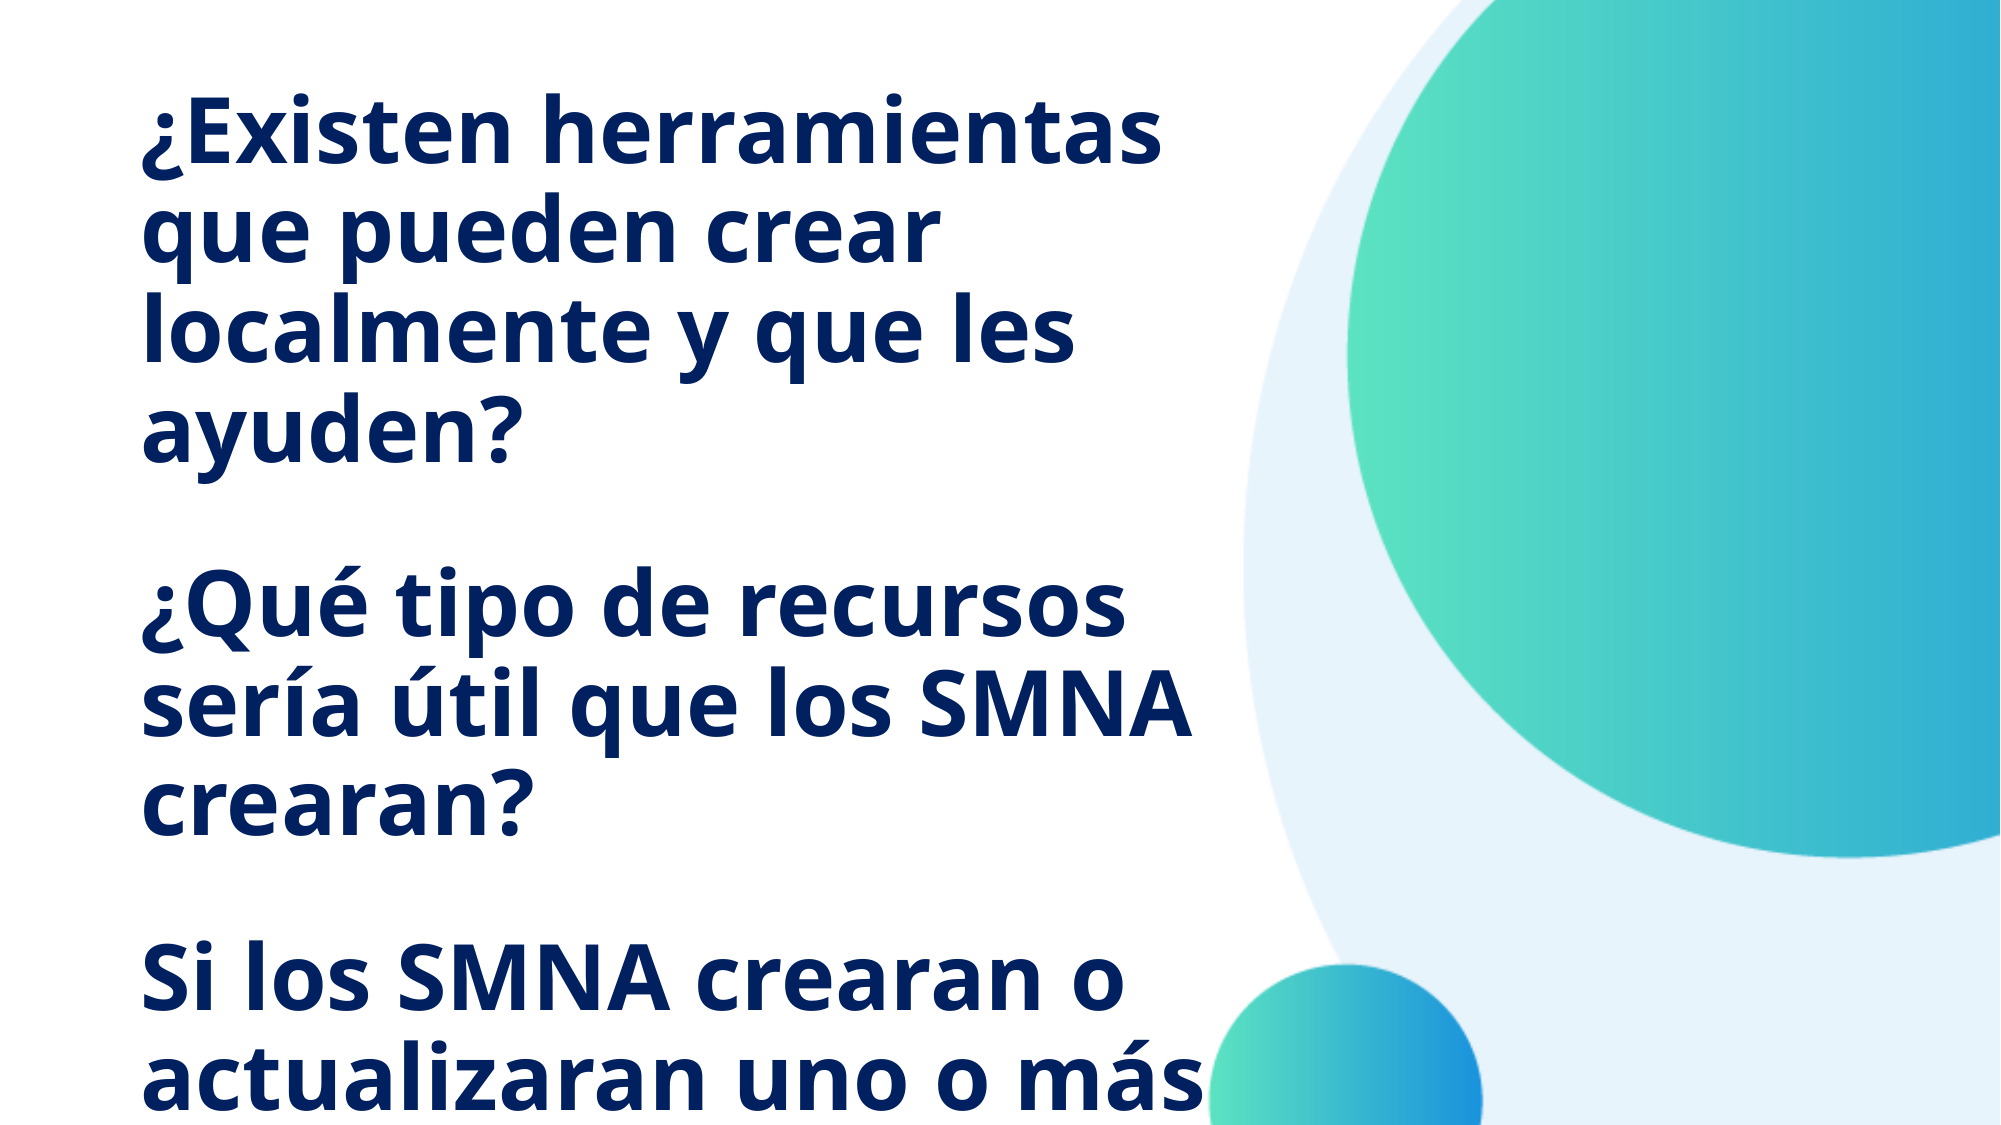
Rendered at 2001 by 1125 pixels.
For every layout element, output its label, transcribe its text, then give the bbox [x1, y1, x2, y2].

text_box ¿Existen herramientas que pueden crear localmente y que les ayuden? ¿Qué tipo de recursos sería útil que los SMNA crearan? Si los SMNA crearan o actualizaran uno o más recursos, ¿qué les gustaría que incluyera o dijera? [125, 74, 1297, 1125]
picture [1, 0, 2000, 1125]
